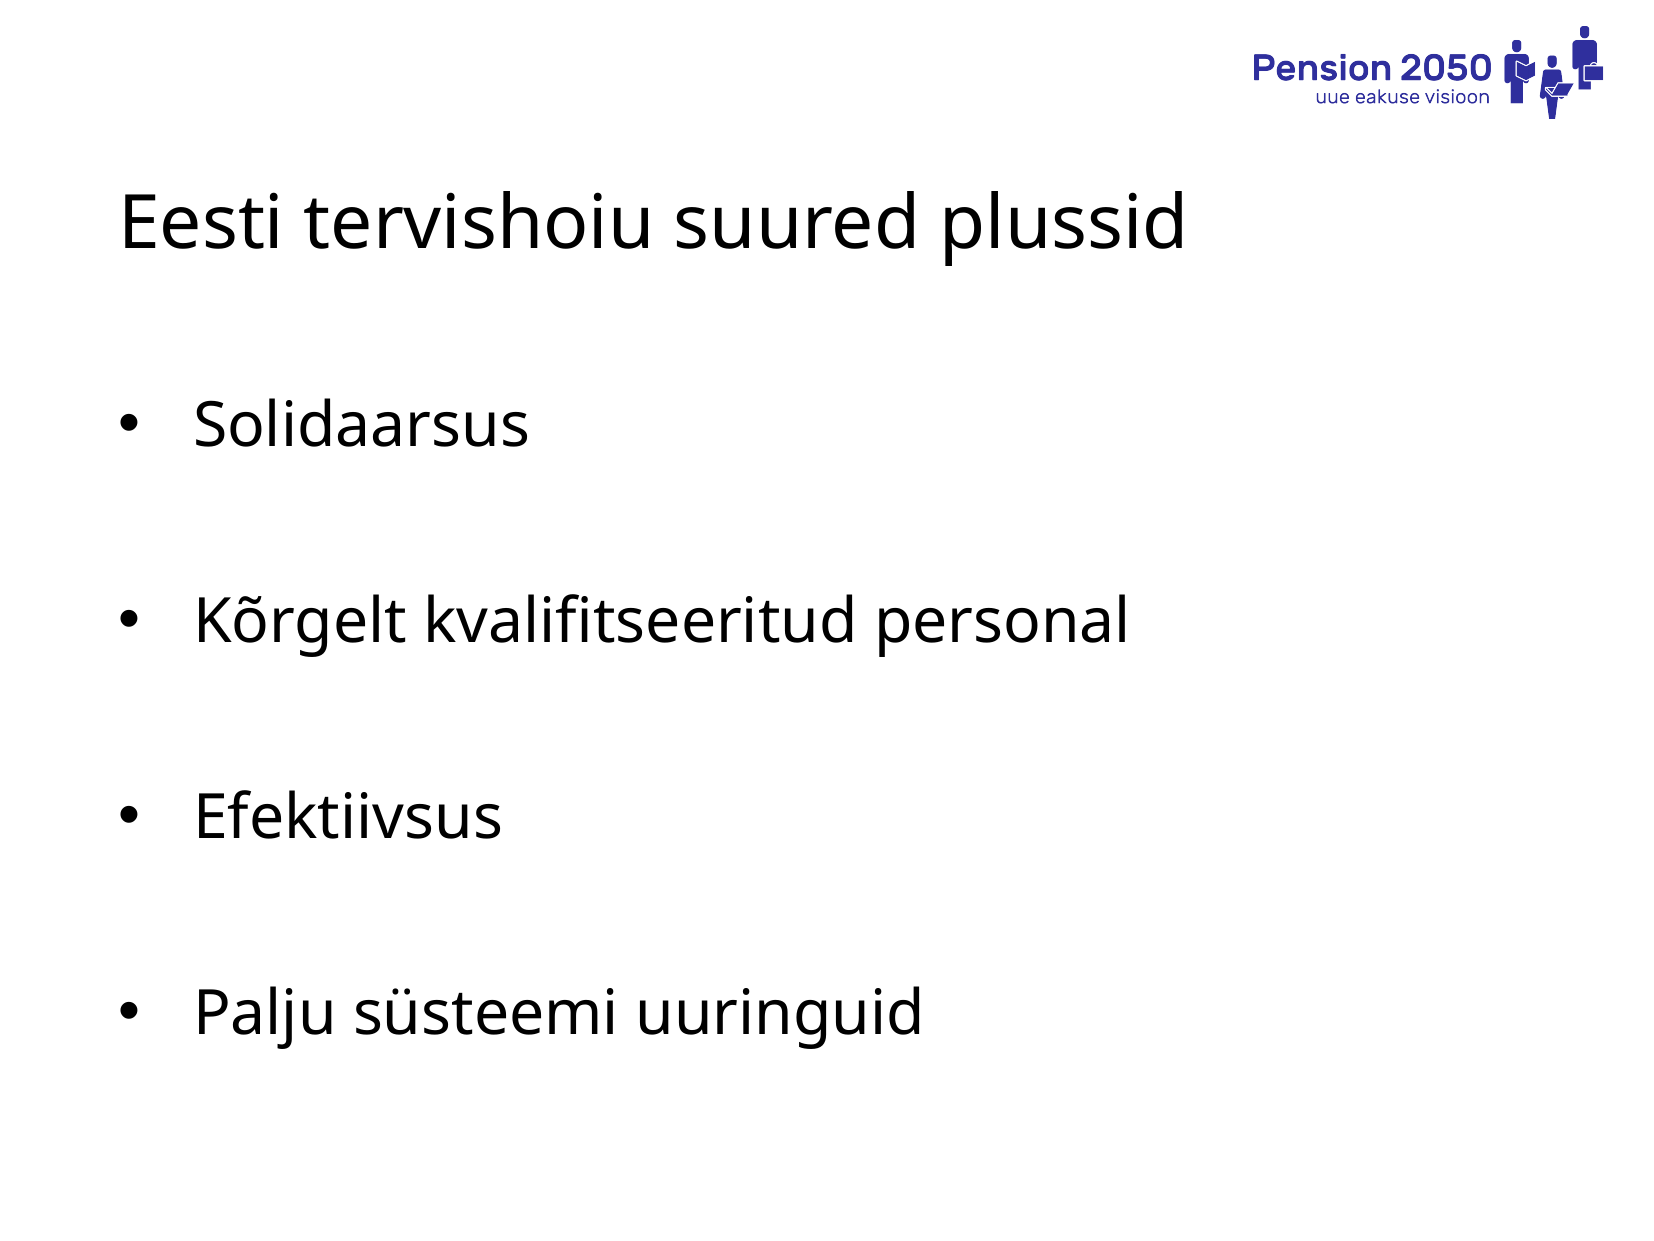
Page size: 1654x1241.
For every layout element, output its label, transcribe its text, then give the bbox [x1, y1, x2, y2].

picture [1228, 0, 1629, 145]
list Eesti tervishoiu suured plussid Solidaarsus Kõrgelt kvalifitseeritud personal Efektiivsus Palju süsteemi uuringuid [118, 88, 1536, 1152]
